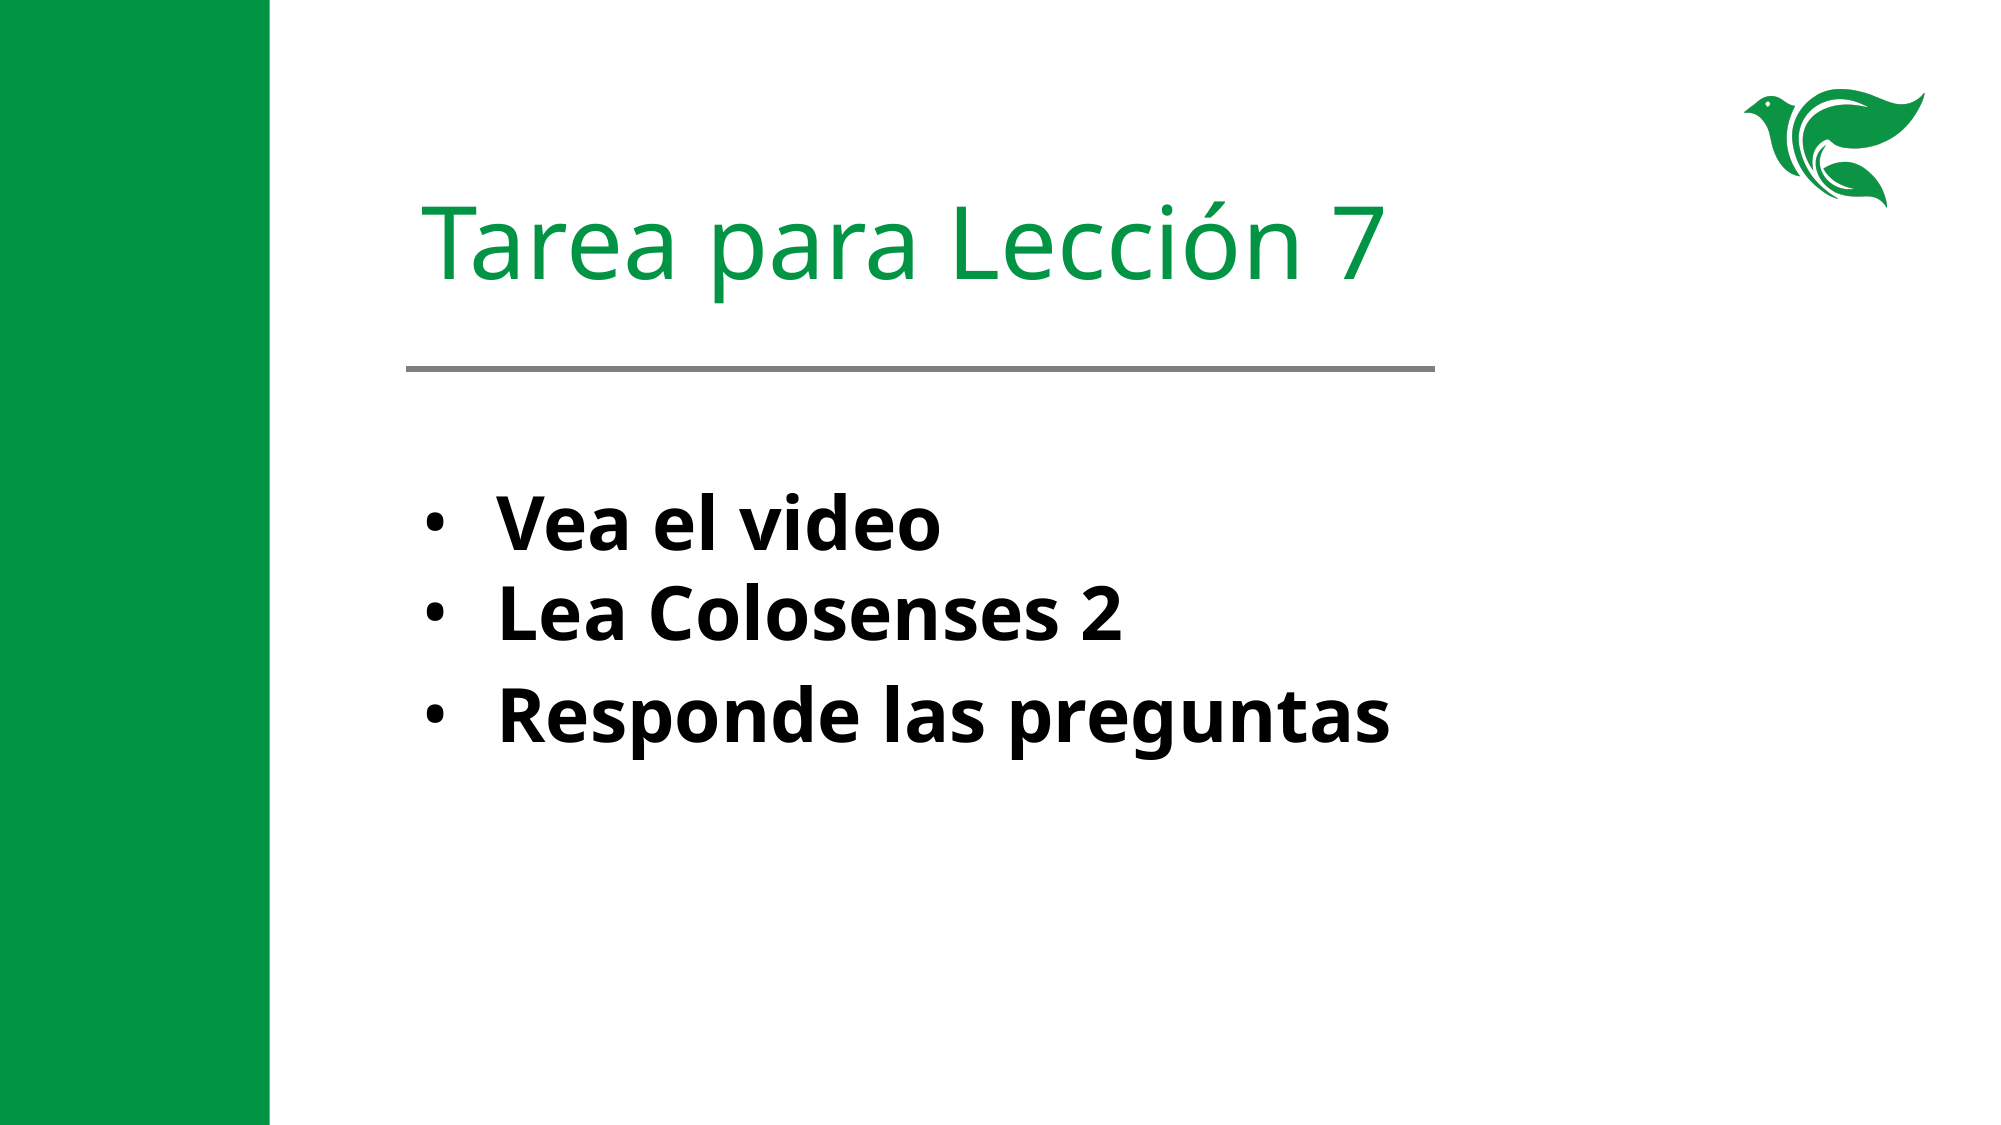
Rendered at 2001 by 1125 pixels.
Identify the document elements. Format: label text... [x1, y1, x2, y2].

text_box [0, 0, 270, 1125]
picture [1722, 47, 1953, 240]
text_box Tarea para Lección 7 [406, 170, 1586, 308]
text_box Vea el video Lea Colosenses 2 Responde las preguntas [406, 467, 1834, 766]
